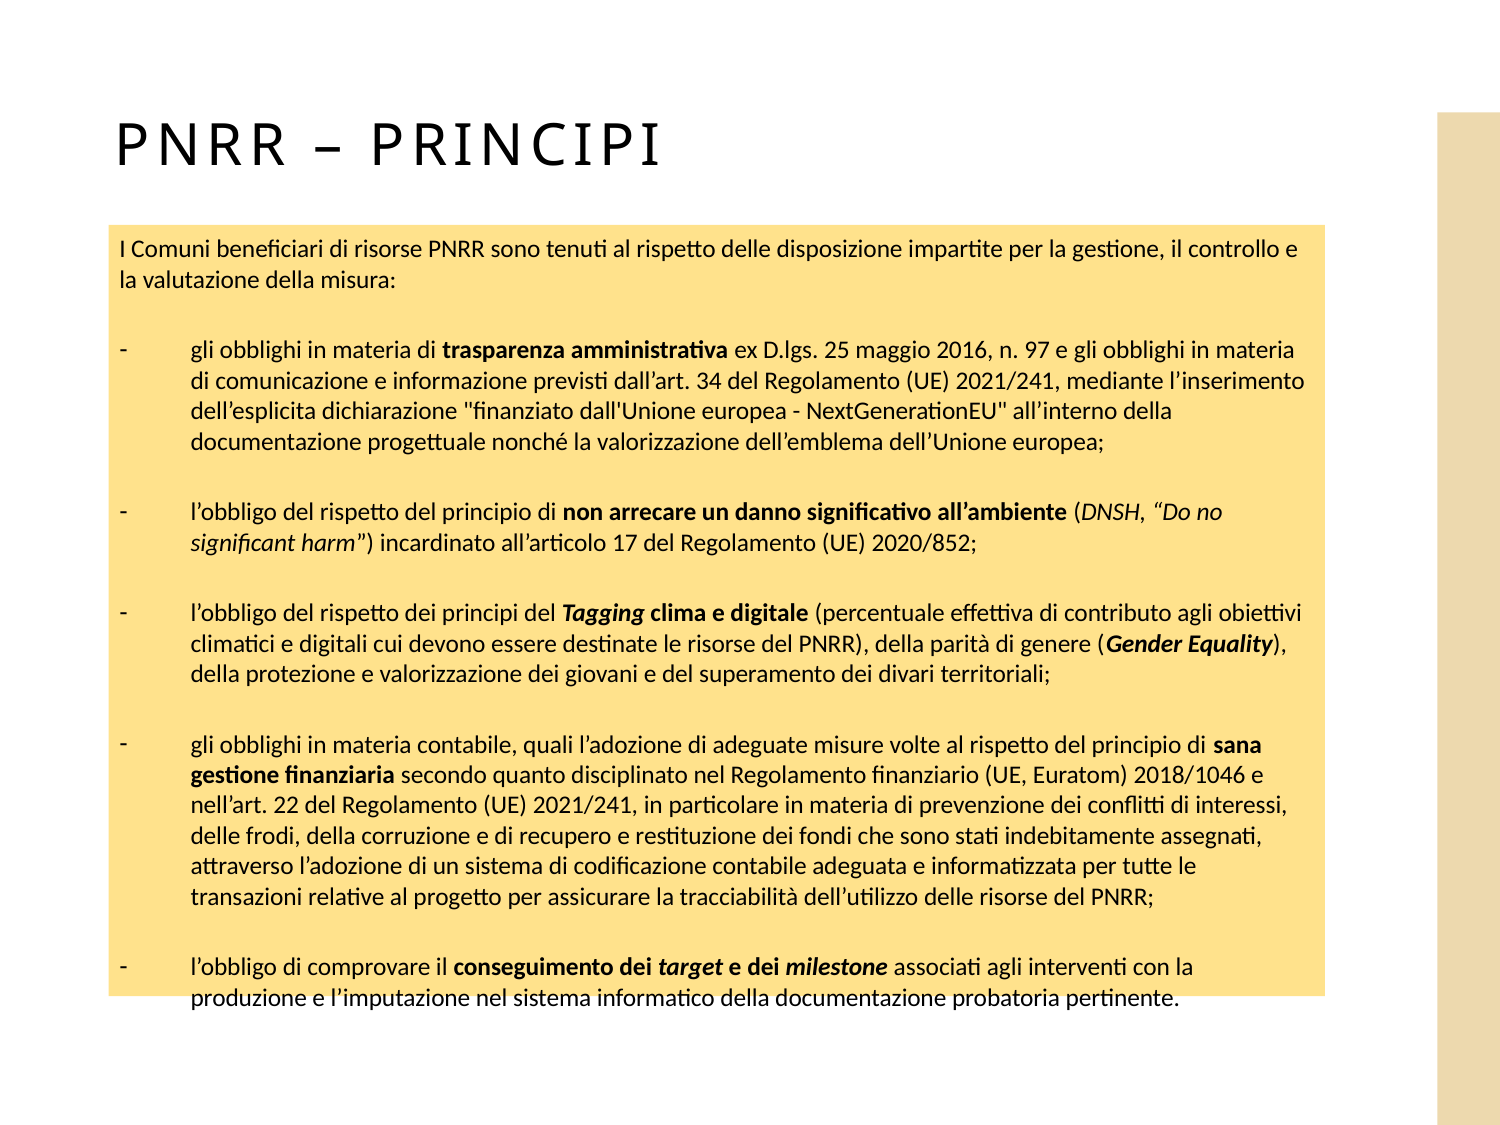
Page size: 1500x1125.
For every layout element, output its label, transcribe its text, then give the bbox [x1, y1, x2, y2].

text_box PNRR – PRINCIPI [99, 100, 1340, 185]
text_box I Comuni beneficiari di risorse PNRR sono tenuti al rispetto delle disposizione impartite per la gestione, il controllo e la valutazione della misura: gli obblighi in materia di trasparenza amministrativa ex D.lgs. 25 maggio 2016, n. 97 e gli obblighi in materia di comunicazione e informazione previsti dall’art. 34 del Regolamento (UE) 2021/241, mediante l’inserimento dell’esplicita dichiarazione "finanziato dall'Unione europea - NextGenerationEU" all’interno della documentazione progettuale nonché la valorizzazione dell’emblema dell’Unione europea; l’obbligo del rispetto del principio di non arrecare un danno significativo all’ambiente (DNSH, “Do no significant harm”) incardinato all’articolo 17 del Regolamento (UE) 2020/852; l’obbligo del rispetto dei principi del Tagging clima e digitale (percentuale effettiva di contributo agli obiettivi climatici e digitali cui devono essere destinate le risorse del PNRR), della parità di genere (Gender Equality), della protezione e valorizzazione dei giovani e del superamento dei divari territoriali; gli obblighi in materia contabile, quali l’adozione di adeguate misure volte al rispetto del principio di sana gestione finanziaria secondo quanto disciplinato nel Regolamento finanziario (UE, Euratom) 2018/1046 e nell’art. 22 del Regolamento (UE) 2021/241, in particolare in materia di prevenzione dei conflitti di interessi, delle frodi, della corruzione e di recupero e restituzione dei fondi che sono stati indebitamente assegnati, attraverso l’adozione di un sistema di codificazione contabile adeguata e informatizzata per tutte le transazioni relative al progetto per assicurare la tracciabilità dell’utilizzo delle risorse del PNRR; l’obbligo di comprovare il conseguimento dei target e dei milestone associati agli interventi con la produzione e l’imputazione nel sistema informatico della documentazione probatoria pertinente. [104, 224, 1325, 1025]
text_box [1435, 110, 1500, 1125]
